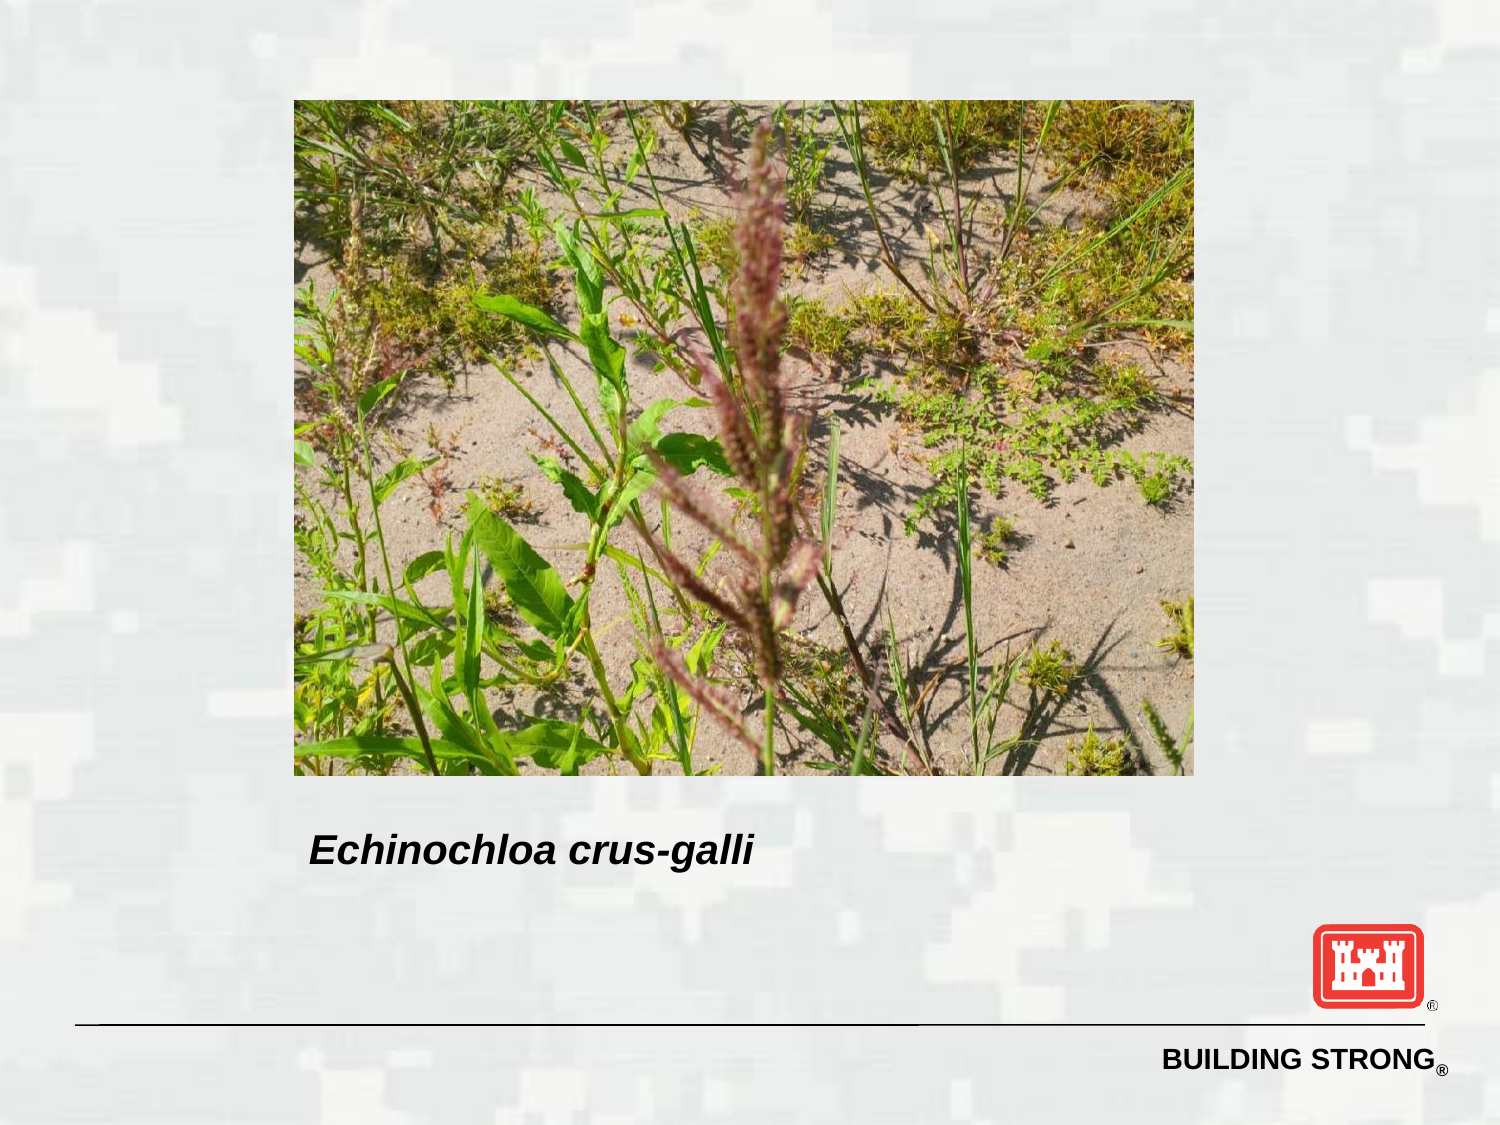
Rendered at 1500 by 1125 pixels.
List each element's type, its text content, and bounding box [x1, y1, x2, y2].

picture [0, 0, 1500, 1125]
title Echinochloa crus-galli [293, 787, 1195, 881]
